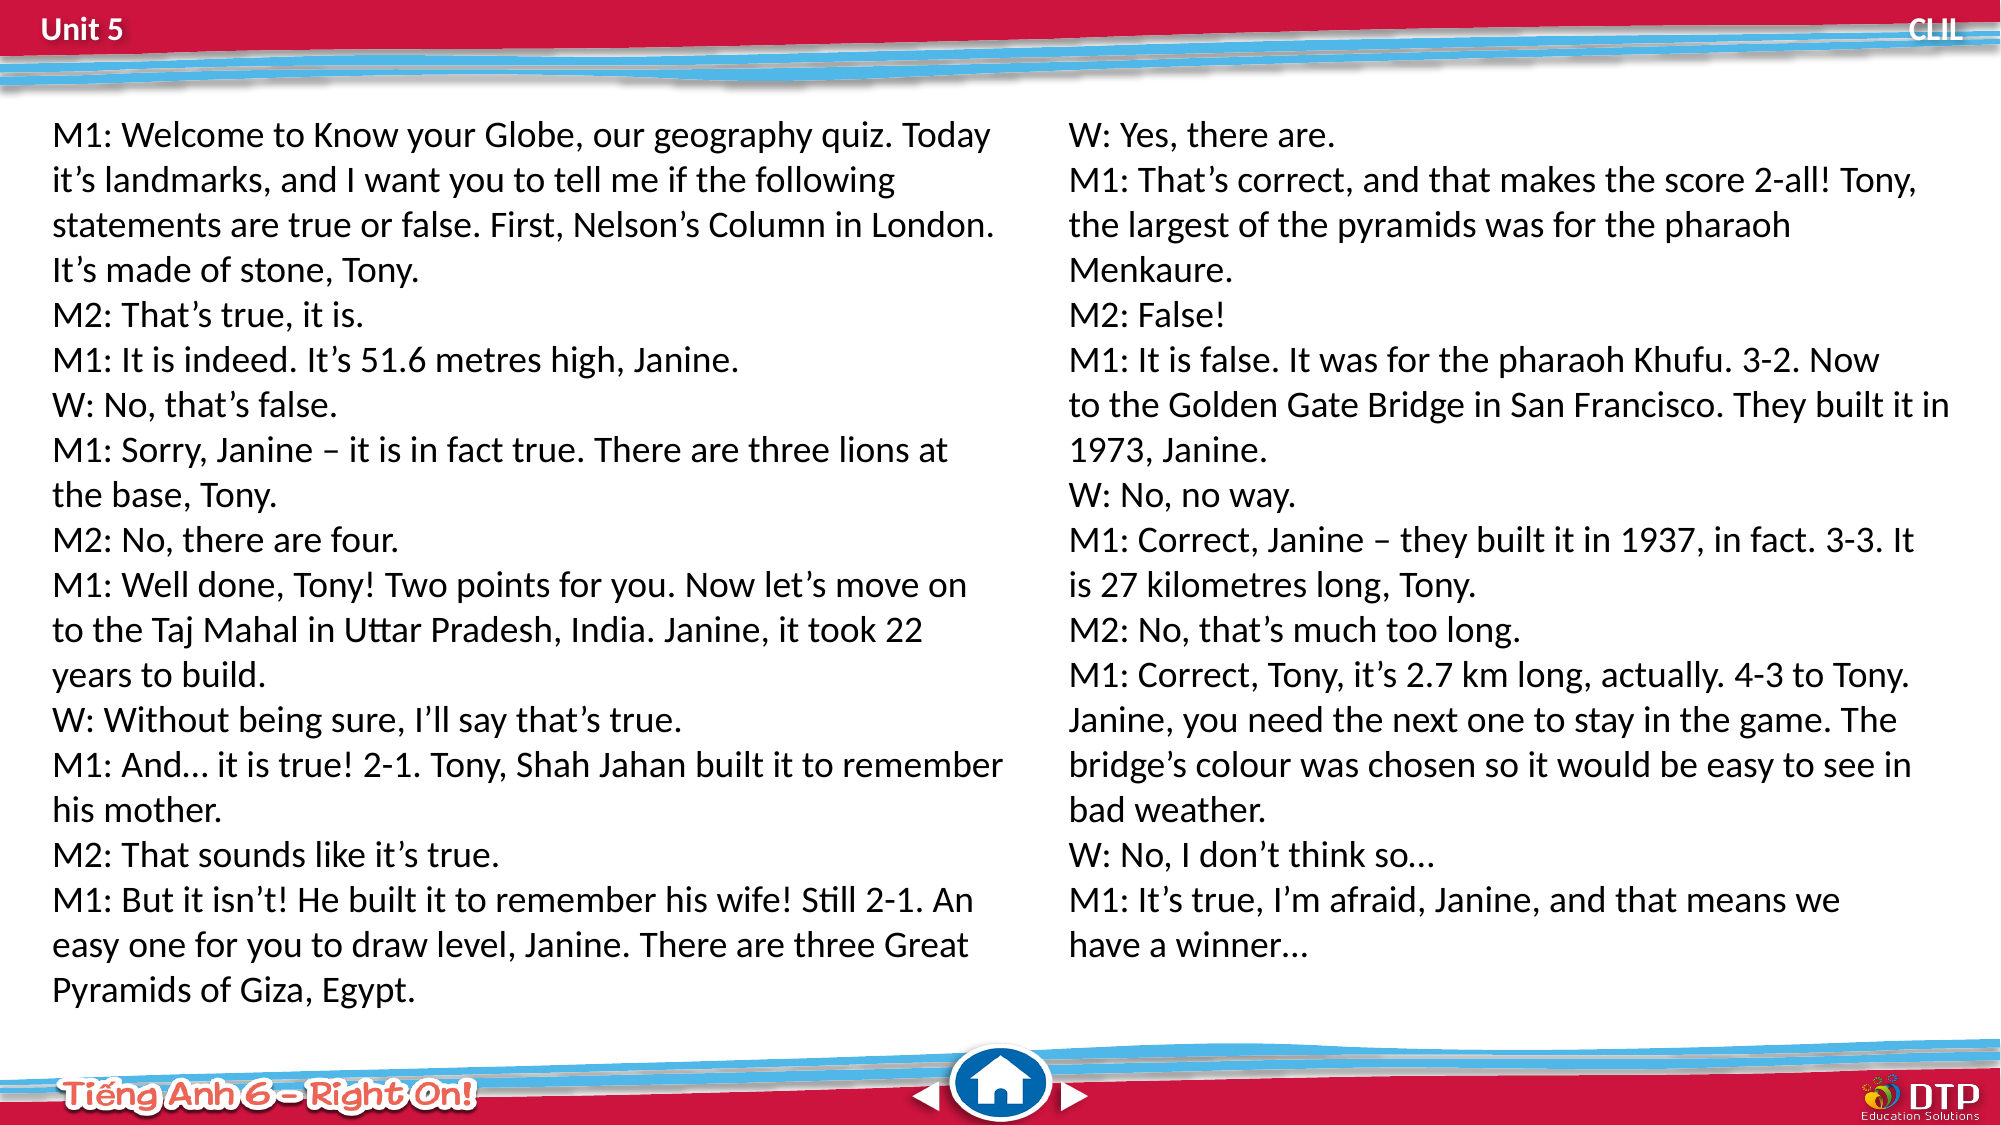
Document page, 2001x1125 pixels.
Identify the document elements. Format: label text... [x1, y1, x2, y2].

picture [0, 0, 2000, 1125]
text_box M1: Welcome to Know your Globe, our geography quiz. Today it’s landmarks, and I want you to tell me if the following statements are true or false. First, Nelson’s Column in London. It’s made of stone, Tony. M2: That’s true, it is. M1: It is indeed. It’s 51.6 metres high, Janine. W: No, that’s false. M1: Sorry, Janine – it is in fact true. There are three lions at the base, Tony. M2: No, there are four. M1: Well done, Tony! Two points for you. Now let’s move on to the Taj Mahal in Uttar Pradesh, India. Janine, it took 22 years to build. W: Without being sure, I’ll say that’s true. M1: And… it is true! 2-1. Tony, Shah Jahan built it to remember his mother. M2: That sounds like it’s true. M1: But it isn’t! He built it to remember his wife! Still 2-1. An easy one for you to draw level, Janine. There are three Great Pyramids of Giza, Egypt. [37, 103, 1024, 1018]
text_box W: Yes, there are. M1: That’s correct, and that makes the score 2-all! Tony, the largest of the pyramids was for the pharaoh Menkaure. M2: False! M1: It is false. It was for the pharaoh Khufu. 3-2. Now to the Golden Gate Bridge in San Francisco. They built it in 1973, Janine. W: No, no way. M1: Correct, Janine – they built it in 1937, in fact. 3-3. It is 27 kilometres long, Tony. M2: No, that’s much too long. M1: Correct, Tony, it’s 2.7 km long, actually. 4-3 to Tony. Janine, you need the next one to stay in the game. The bridge’s colour was chosen so it would be easy to see in bad weather. W: No, I don’t think so… M1: It’s true, I’m afraid, Janine, and that means we have a winner… [1053, 103, 1986, 973]
